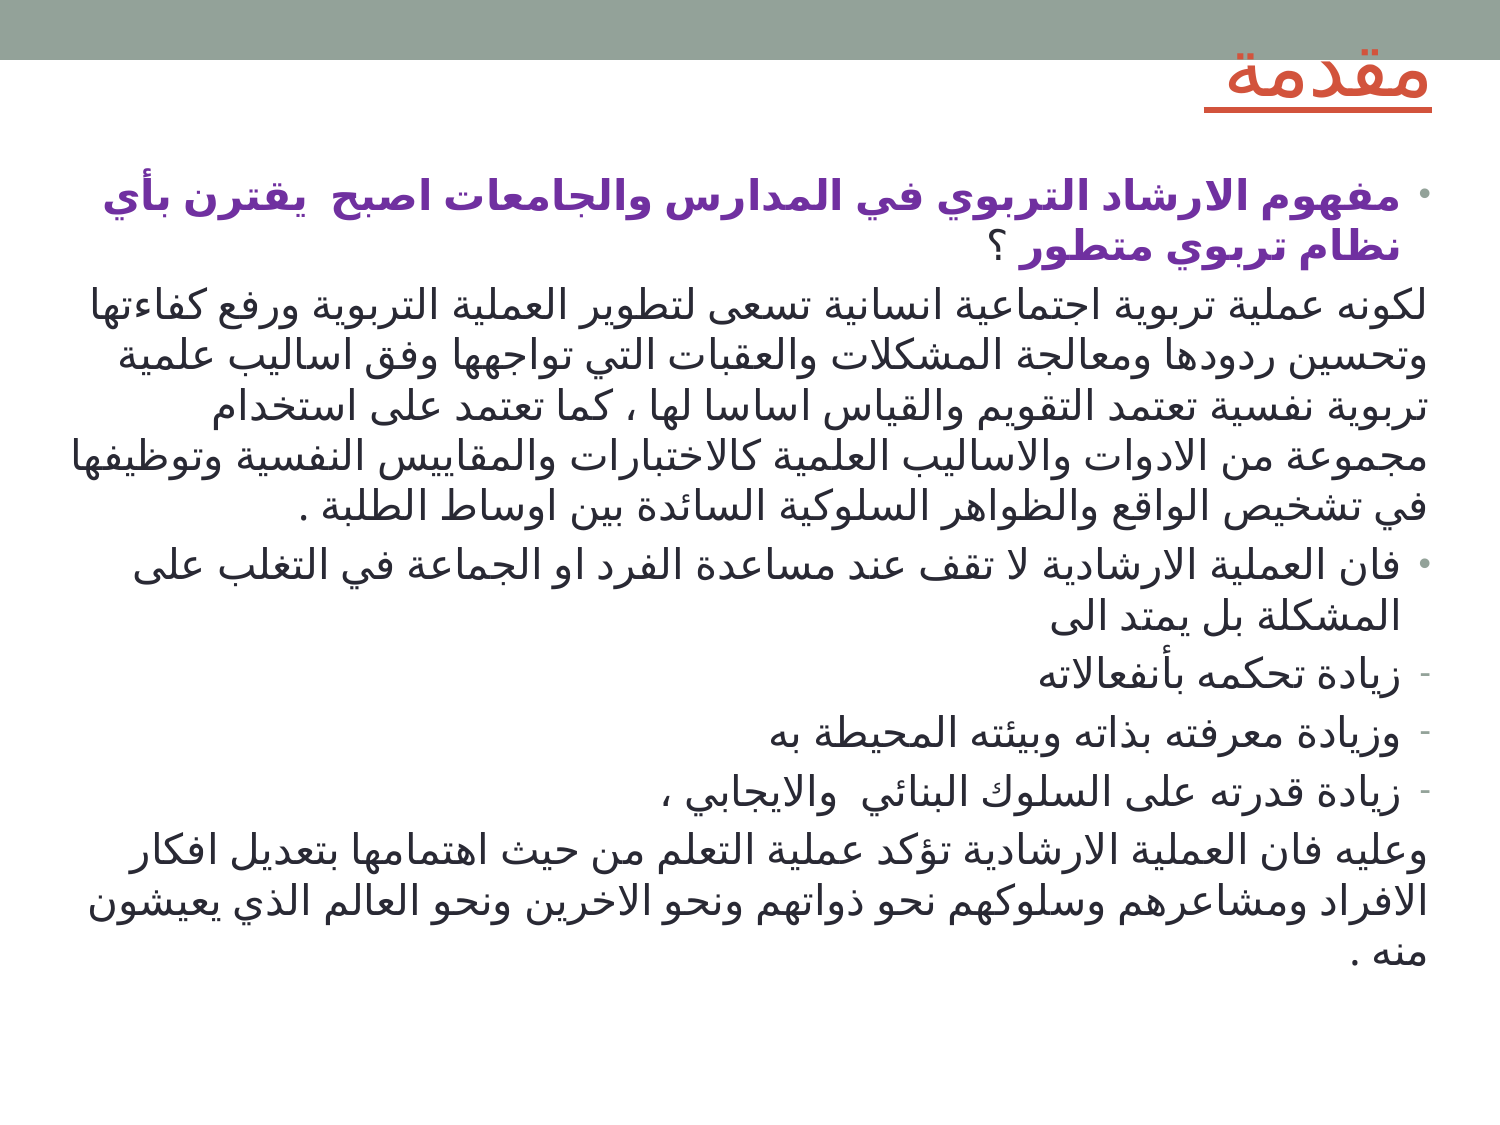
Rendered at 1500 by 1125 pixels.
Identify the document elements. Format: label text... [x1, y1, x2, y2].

title مقدمة [49, 0, 1450, 126]
list مفهوم الارشاد التربوي في المدارس والجامعات اصبح يقترن بأي نظام تربوي متطور ؟ لكونه عملية تربوية اجتماعية انسانية تسعى لتطوير العملية التربوية ورفع كفاءتها وتحسين ردودها ومعالجة المشكلات والعقبات التي تواجهها وفق اساليب علمية تربوية نفسية تعتمد التقويم والقياس اساسا لها ، كما تعتمد على استخدام مجموعة من الادوات والاساليب العلمية كالاختبارات والمقاييس النفسية وتوظيفها في تشخيص الواقع والظواهر السلوكية السائدة بين اوساط الطلبة . فان العملية الارشادية لا تقف عند مساعدة الفرد او الجماعة في التغلب على المشكلة بل يمتد الى زيادة تحكمه بأنفعالاته وزيادة معرفته بذاته وبيئته المحيطة به زيادة قدرته على السلوك البنائي والايجابي ، وعليه فان العملية الارشادية تؤكد عملية التعلم من حيث اهتمامها بتعديل افكار الافراد ومشاعرهم وسلوكهم نحو ذواتهم ونحو الاخرين ونحو العالم الذي يعيشون منه . [49, 160, 1445, 1001]
